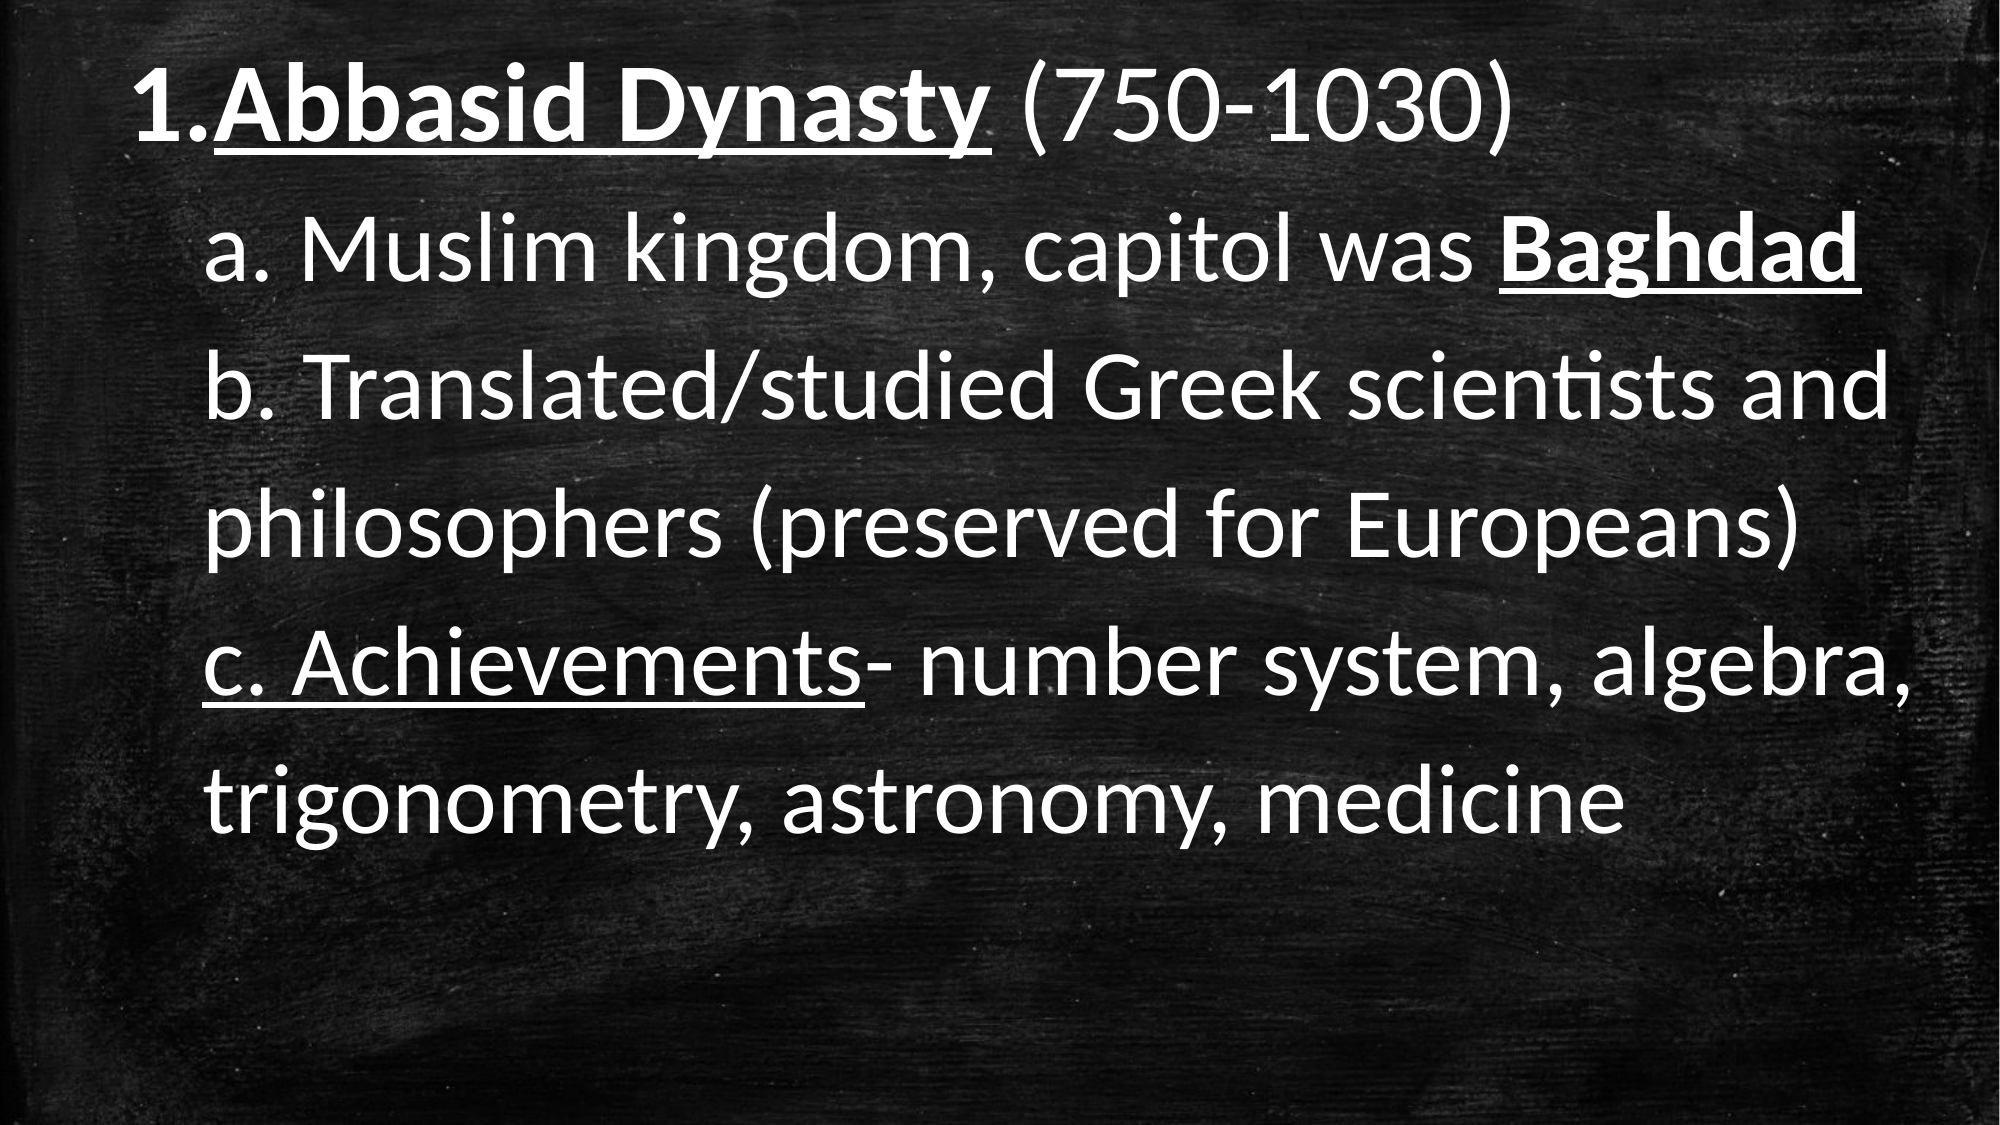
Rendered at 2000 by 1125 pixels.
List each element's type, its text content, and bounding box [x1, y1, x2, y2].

text_box Abbasid Dynasty (750-1030) a. Muslim kingdom, capitol was Baghdad b. Translated/studied Greek scientists and philosophers (preserved for Europeans) c. Achievements- number system, algebra, trigonometry, astronomy, medicine [0, 1, 2000, 861]
